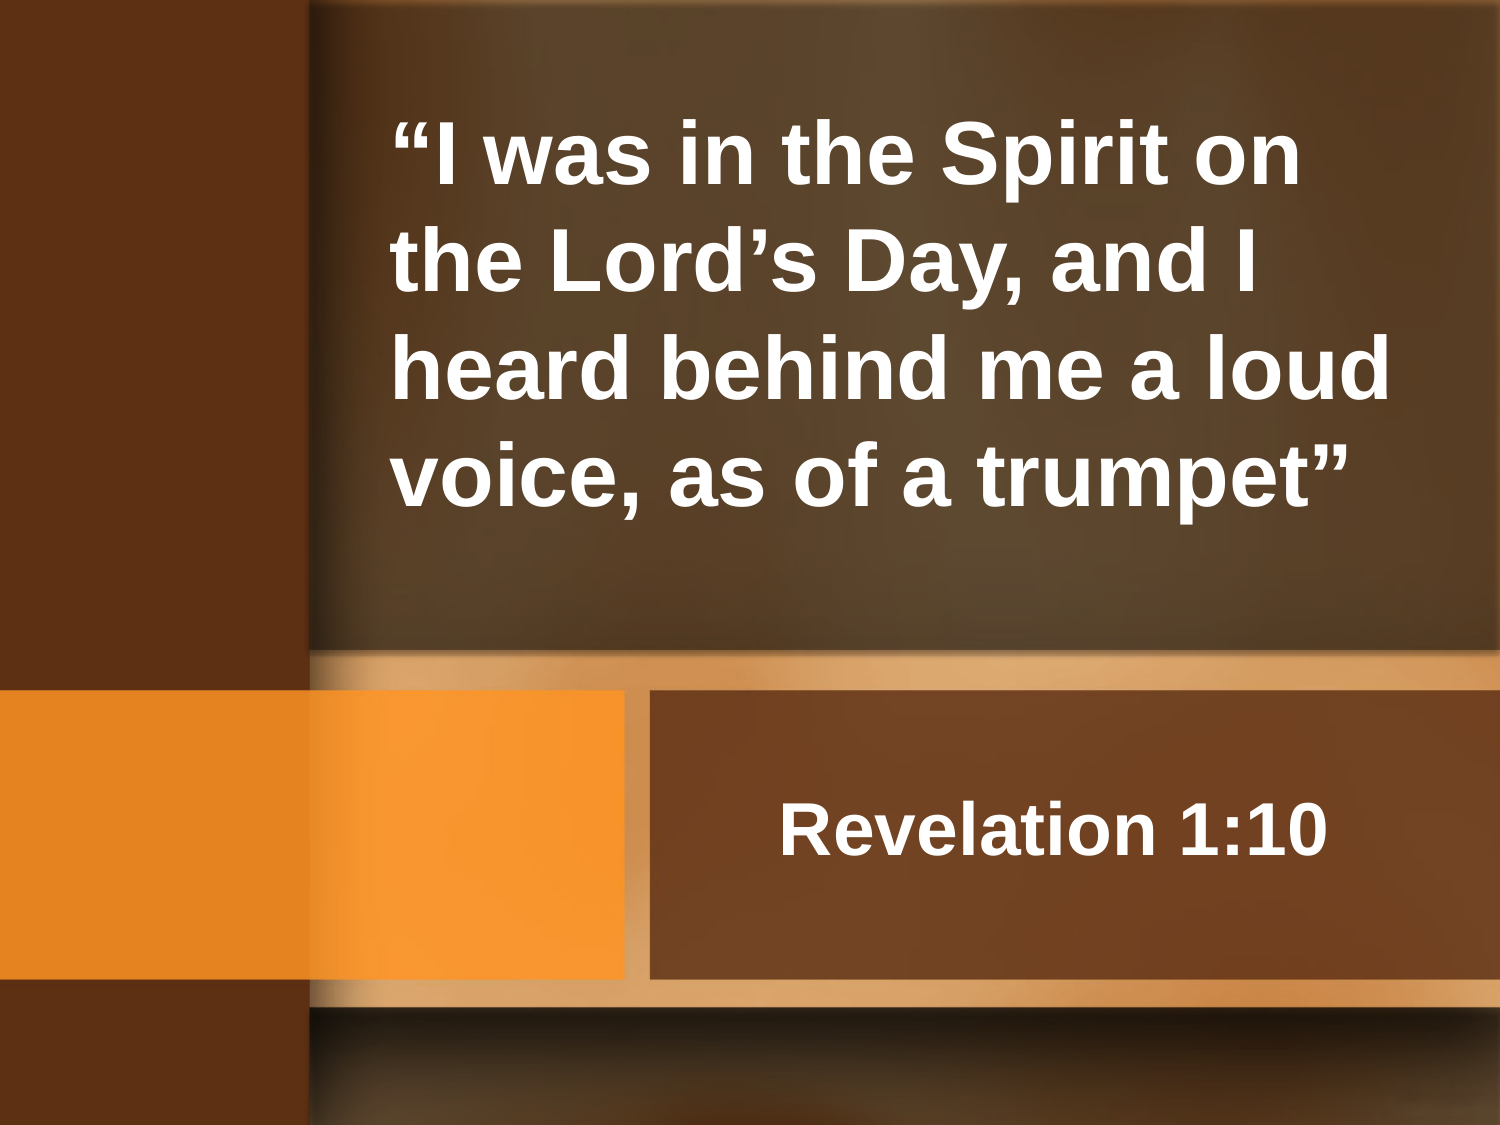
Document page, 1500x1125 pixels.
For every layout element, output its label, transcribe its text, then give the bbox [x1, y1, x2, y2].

text_box Revelation 1:10 [690, 699, 1418, 950]
picture [0, 0, 1500, 1125]
text_box “I was in the Spirit on the Lord’s Day, and I heard behind me a loud voice, as of a trumpet” [374, 87, 1413, 533]
